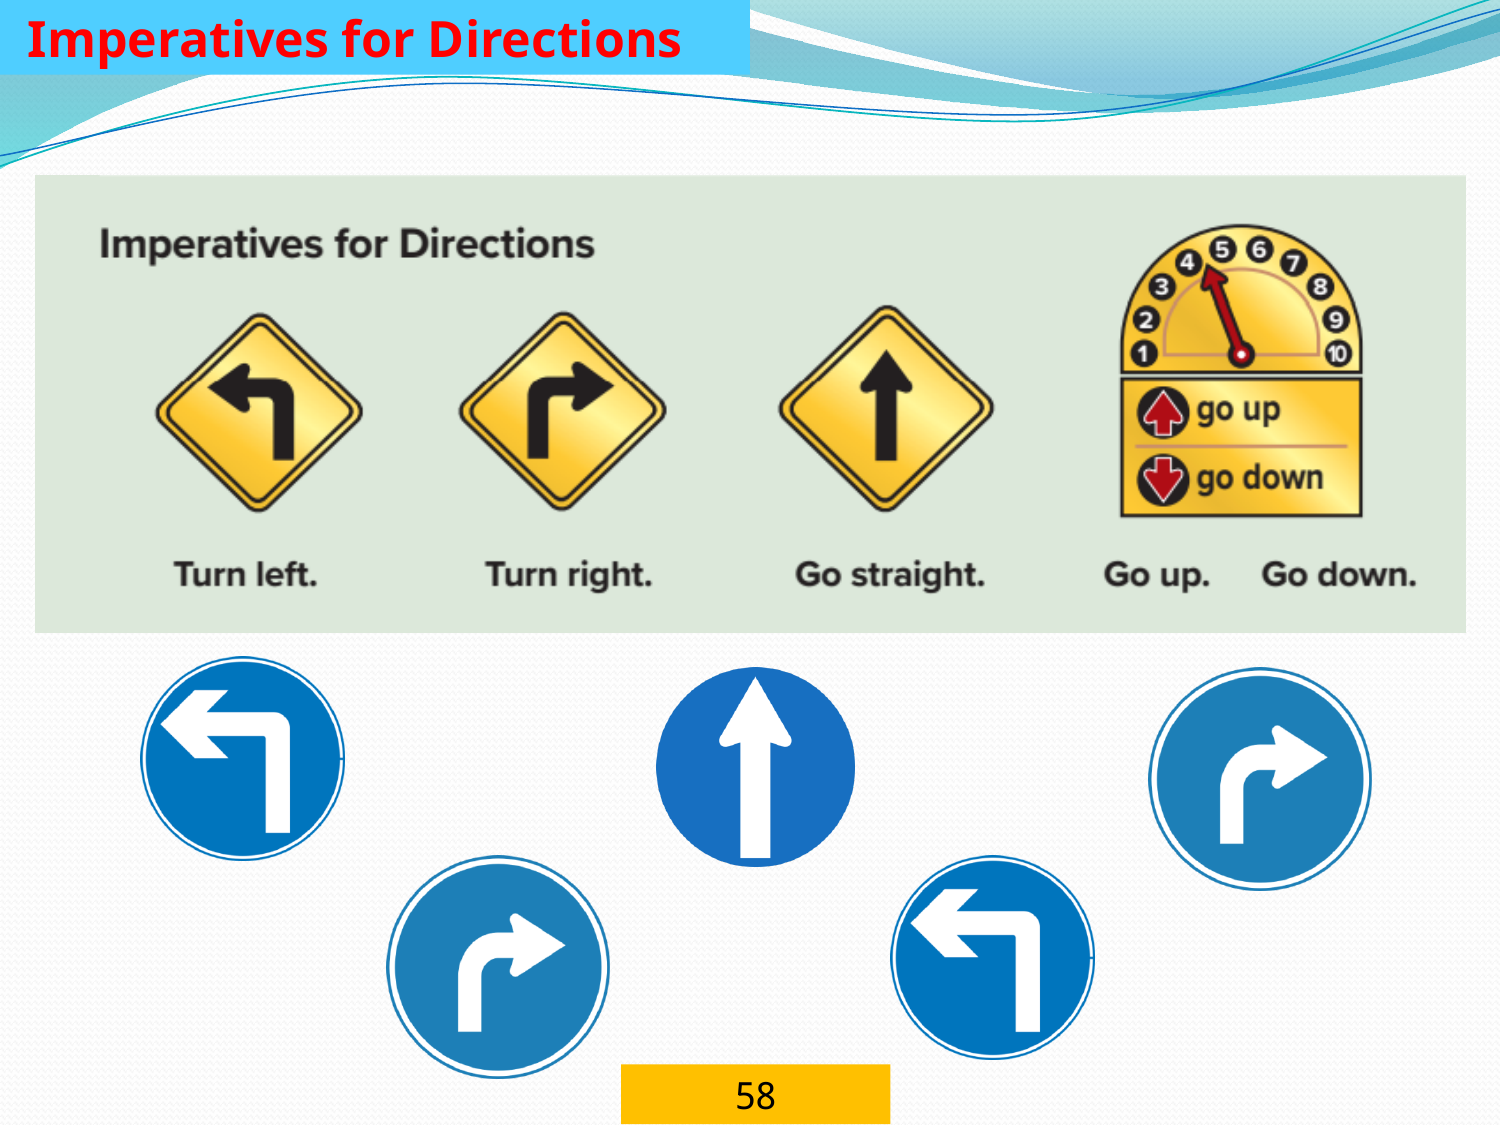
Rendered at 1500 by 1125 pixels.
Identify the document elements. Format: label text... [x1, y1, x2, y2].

text_box Imperatives for Directions [0, 0, 750, 75]
picture [1148, 667, 1372, 891]
picture [655, 667, 856, 867]
picture [890, 855, 1095, 1060]
picture [386, 855, 611, 1079]
picture [34, 175, 1467, 634]
text_box 58 [621, 1064, 891, 1125]
picture [140, 656, 345, 861]
